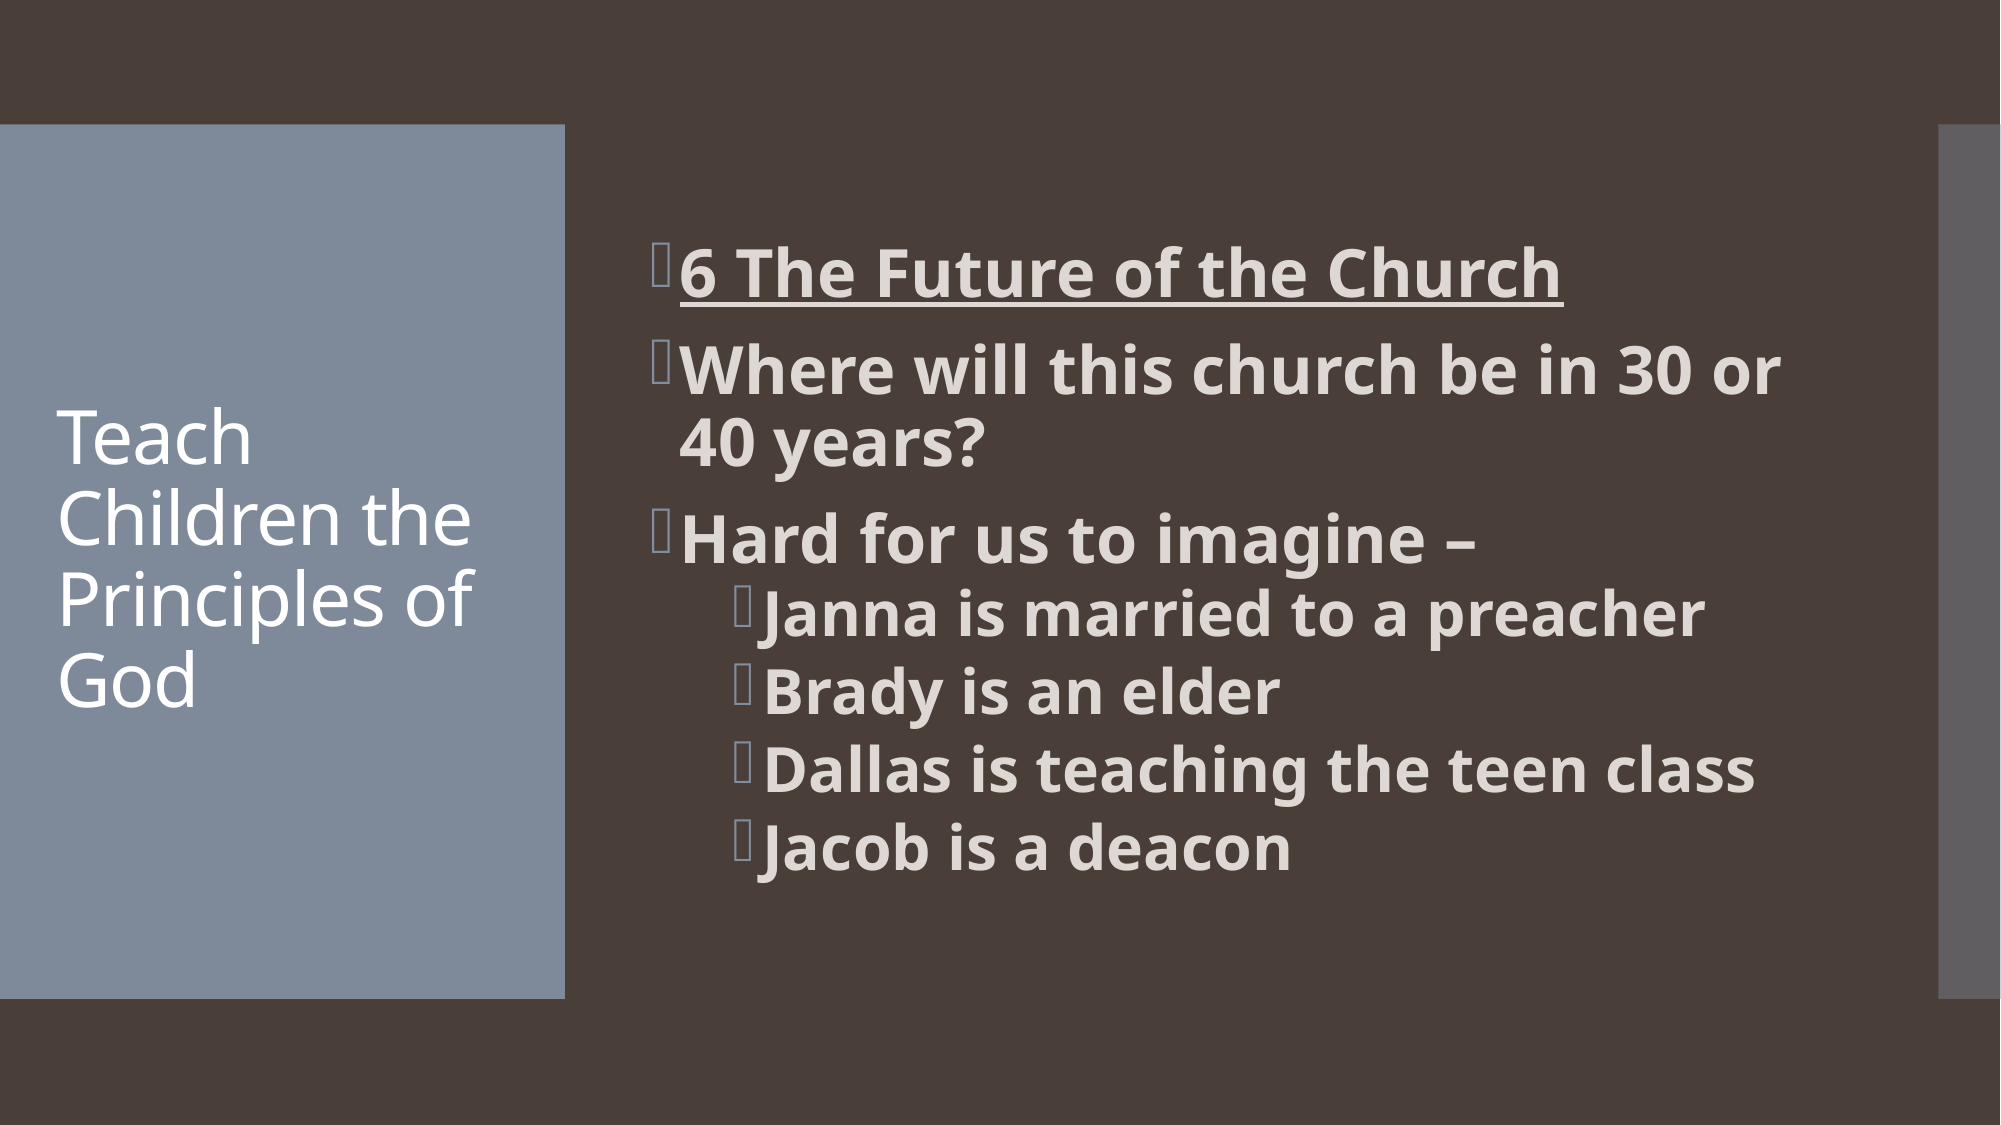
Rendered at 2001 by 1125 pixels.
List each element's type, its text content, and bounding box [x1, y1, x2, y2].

list 6 The Future of the Church Where will this church be in 30 or 40 years? Hard for us to imagine – Janna is married to a preacher Brady is an elder Dallas is teaching the teen class Jacob is a deacon [634, 141, 1835, 982]
title Teach Children the Principles of God [41, 184, 525, 940]
